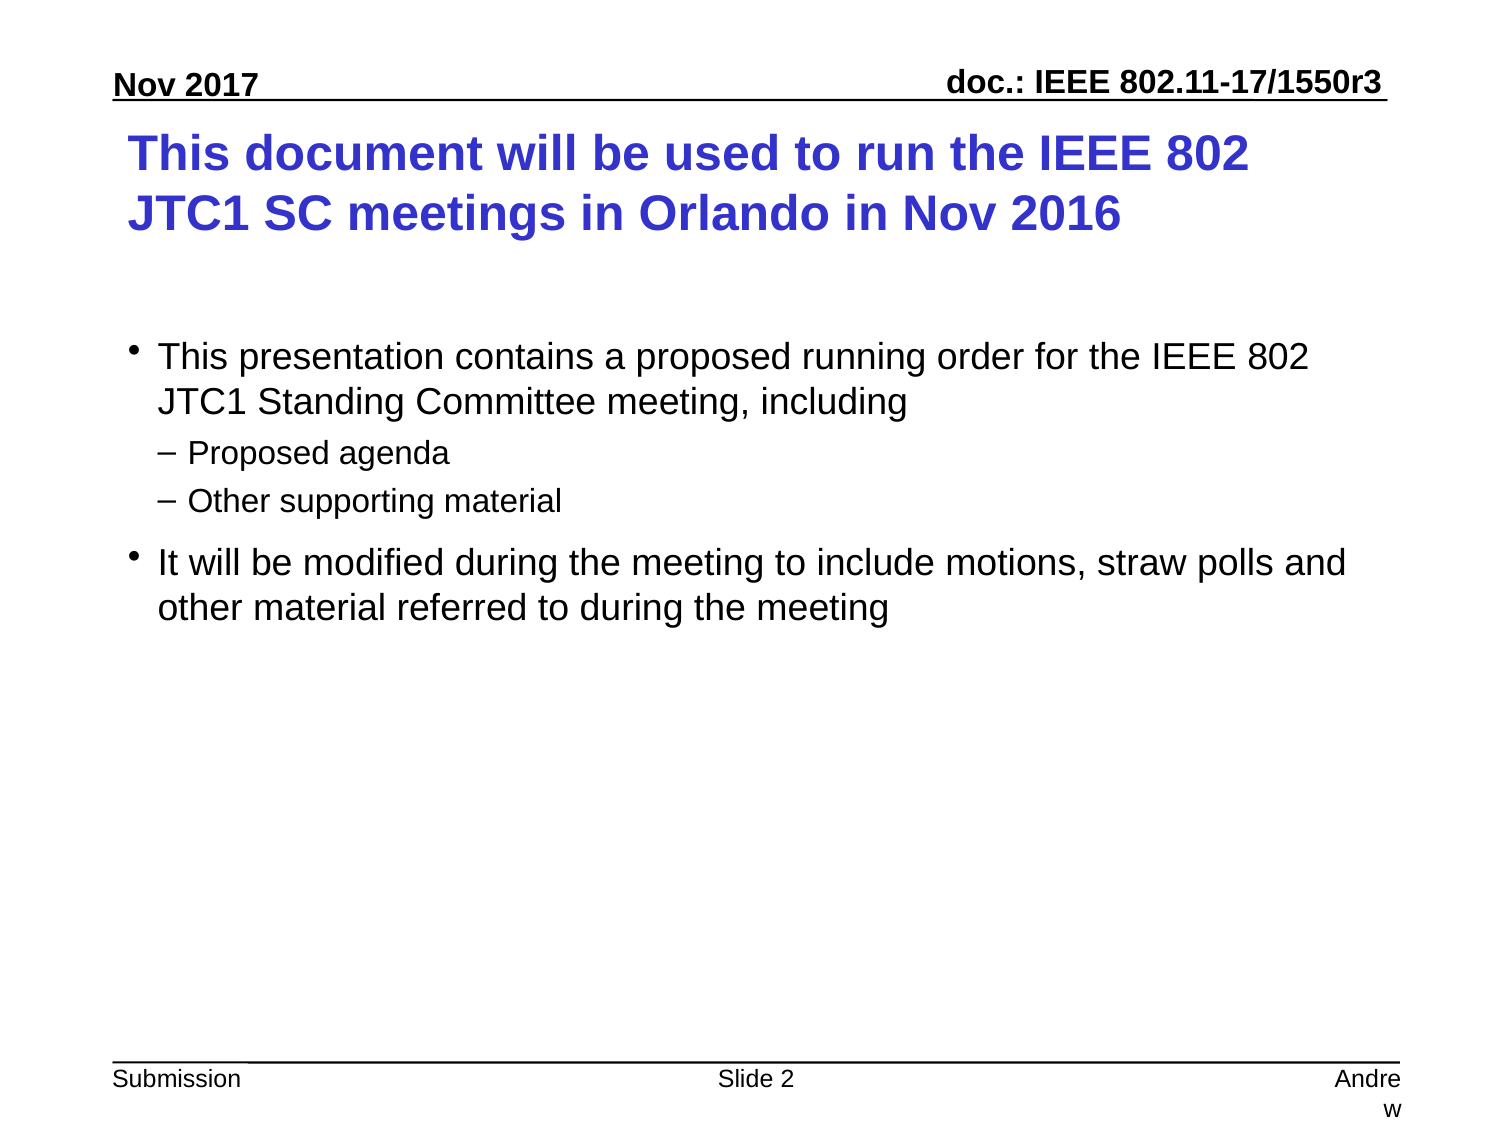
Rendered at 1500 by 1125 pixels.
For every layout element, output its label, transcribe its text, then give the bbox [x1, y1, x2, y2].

footer Andrew Myles, Cisco [1320, 1061, 1402, 1093]
slide_number Slide 2 [709, 1061, 803, 1093]
list This presentation contains a proposed running order for the IEEE 802 JTC1 Standing Committee meeting, including Proposed agenda Other supporting material It will be modified during the meeting to include motions, straw polls and other material referred to during the meeting [112, 324, 1388, 1000]
title This document will be used to run the IEEE 802 JTC1 SC meetings in Orlando in Nov 2016 [112, 112, 1388, 288]
